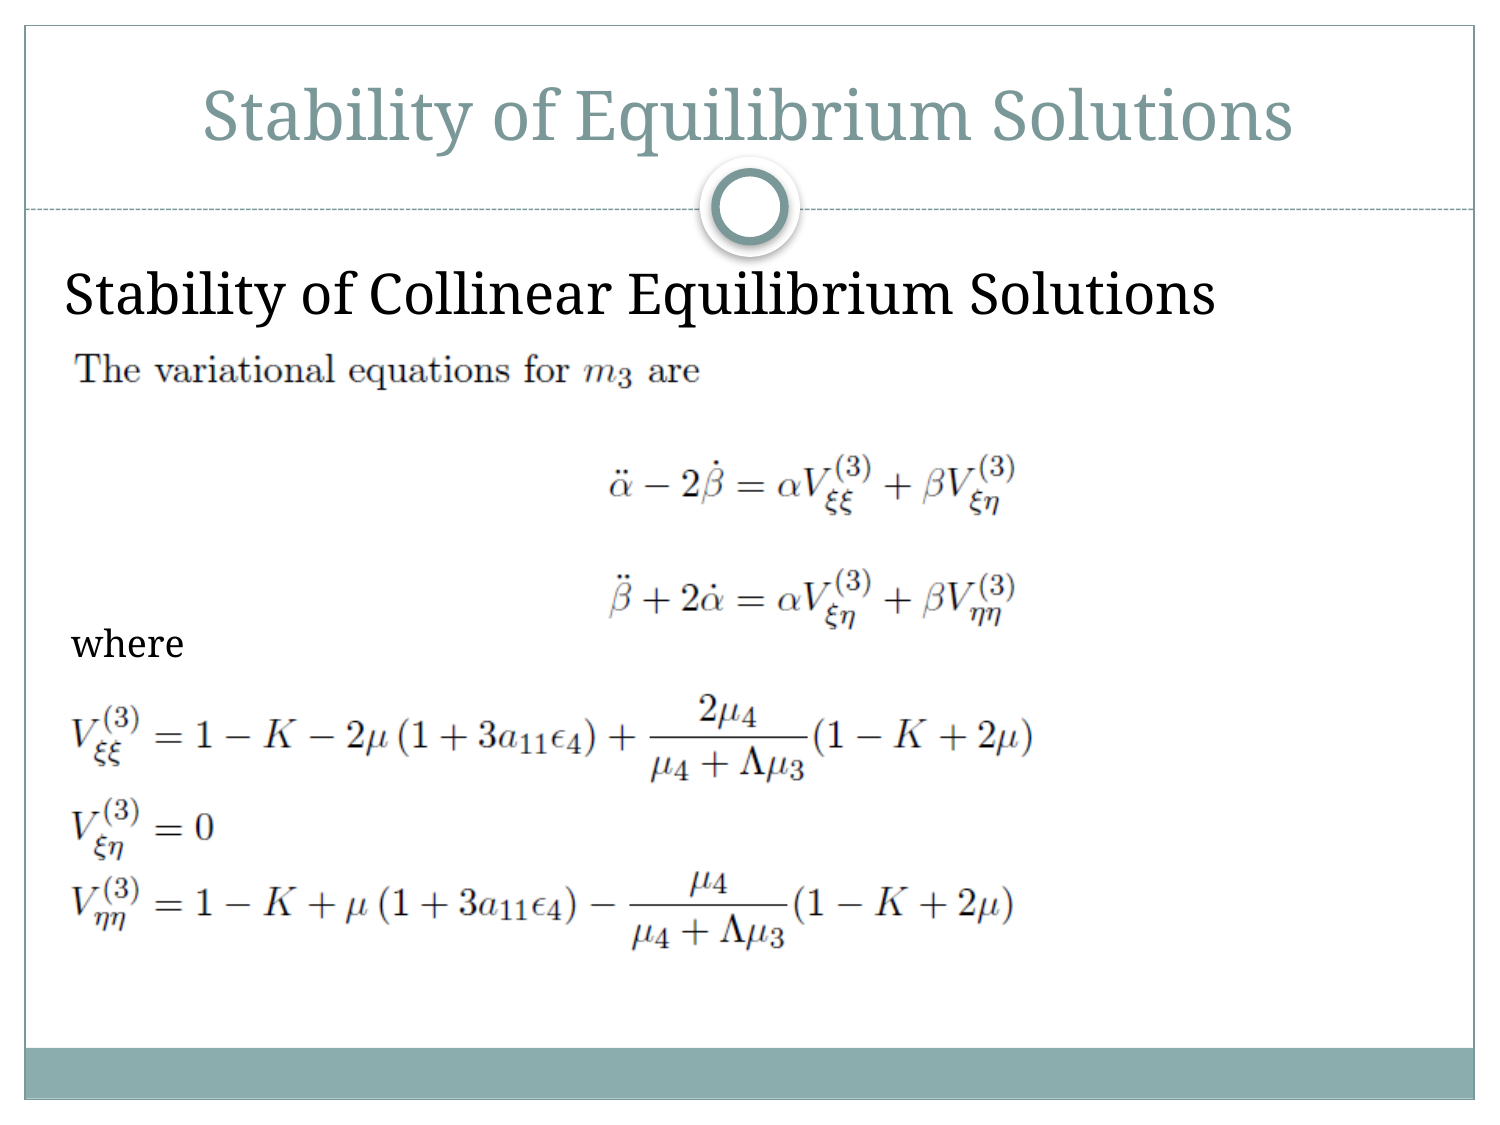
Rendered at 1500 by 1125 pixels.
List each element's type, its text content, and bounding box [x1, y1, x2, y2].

list Stability of Collinear Equilibrium Solutions [50, 250, 1445, 1001]
picture [37, 674, 1091, 962]
picture [62, 337, 1020, 651]
text_box where [56, 612, 1444, 673]
title Stability of Equilibrium Solutions [49, 37, 1450, 162]
